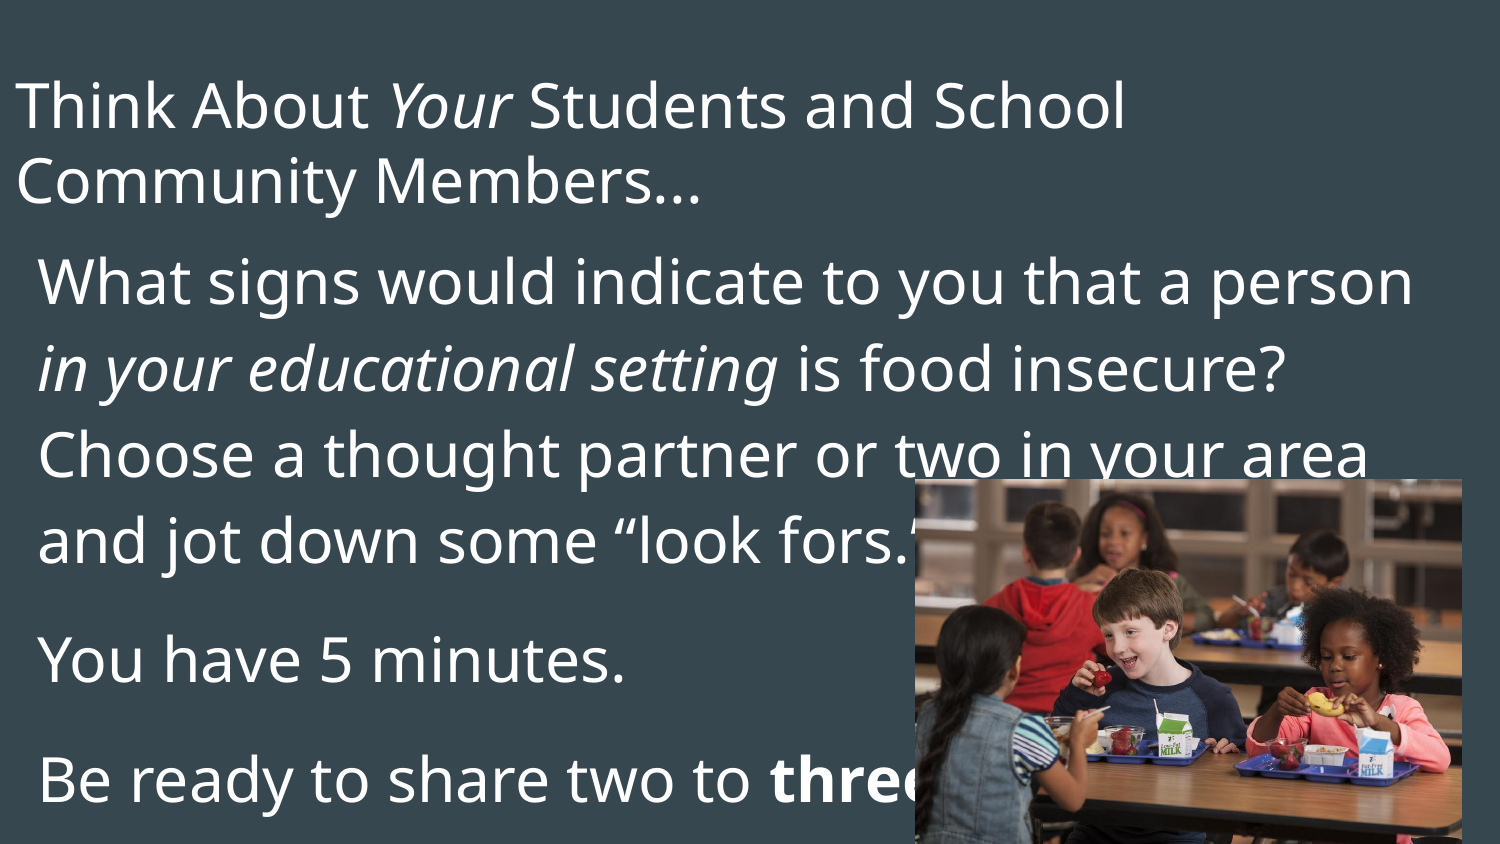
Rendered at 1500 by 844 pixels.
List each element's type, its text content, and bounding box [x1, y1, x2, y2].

title Think About Your Students and School Community Members... [0, 50, 1449, 173]
list What signs would indicate to you that a person in your educational setting is food insecure? Choose a thought partner or two in your area and jot down some “look fors.” You have 5 minutes. Be ready to share two to three ideas! [22, 216, 1449, 816]
picture [915, 479, 1462, 844]
